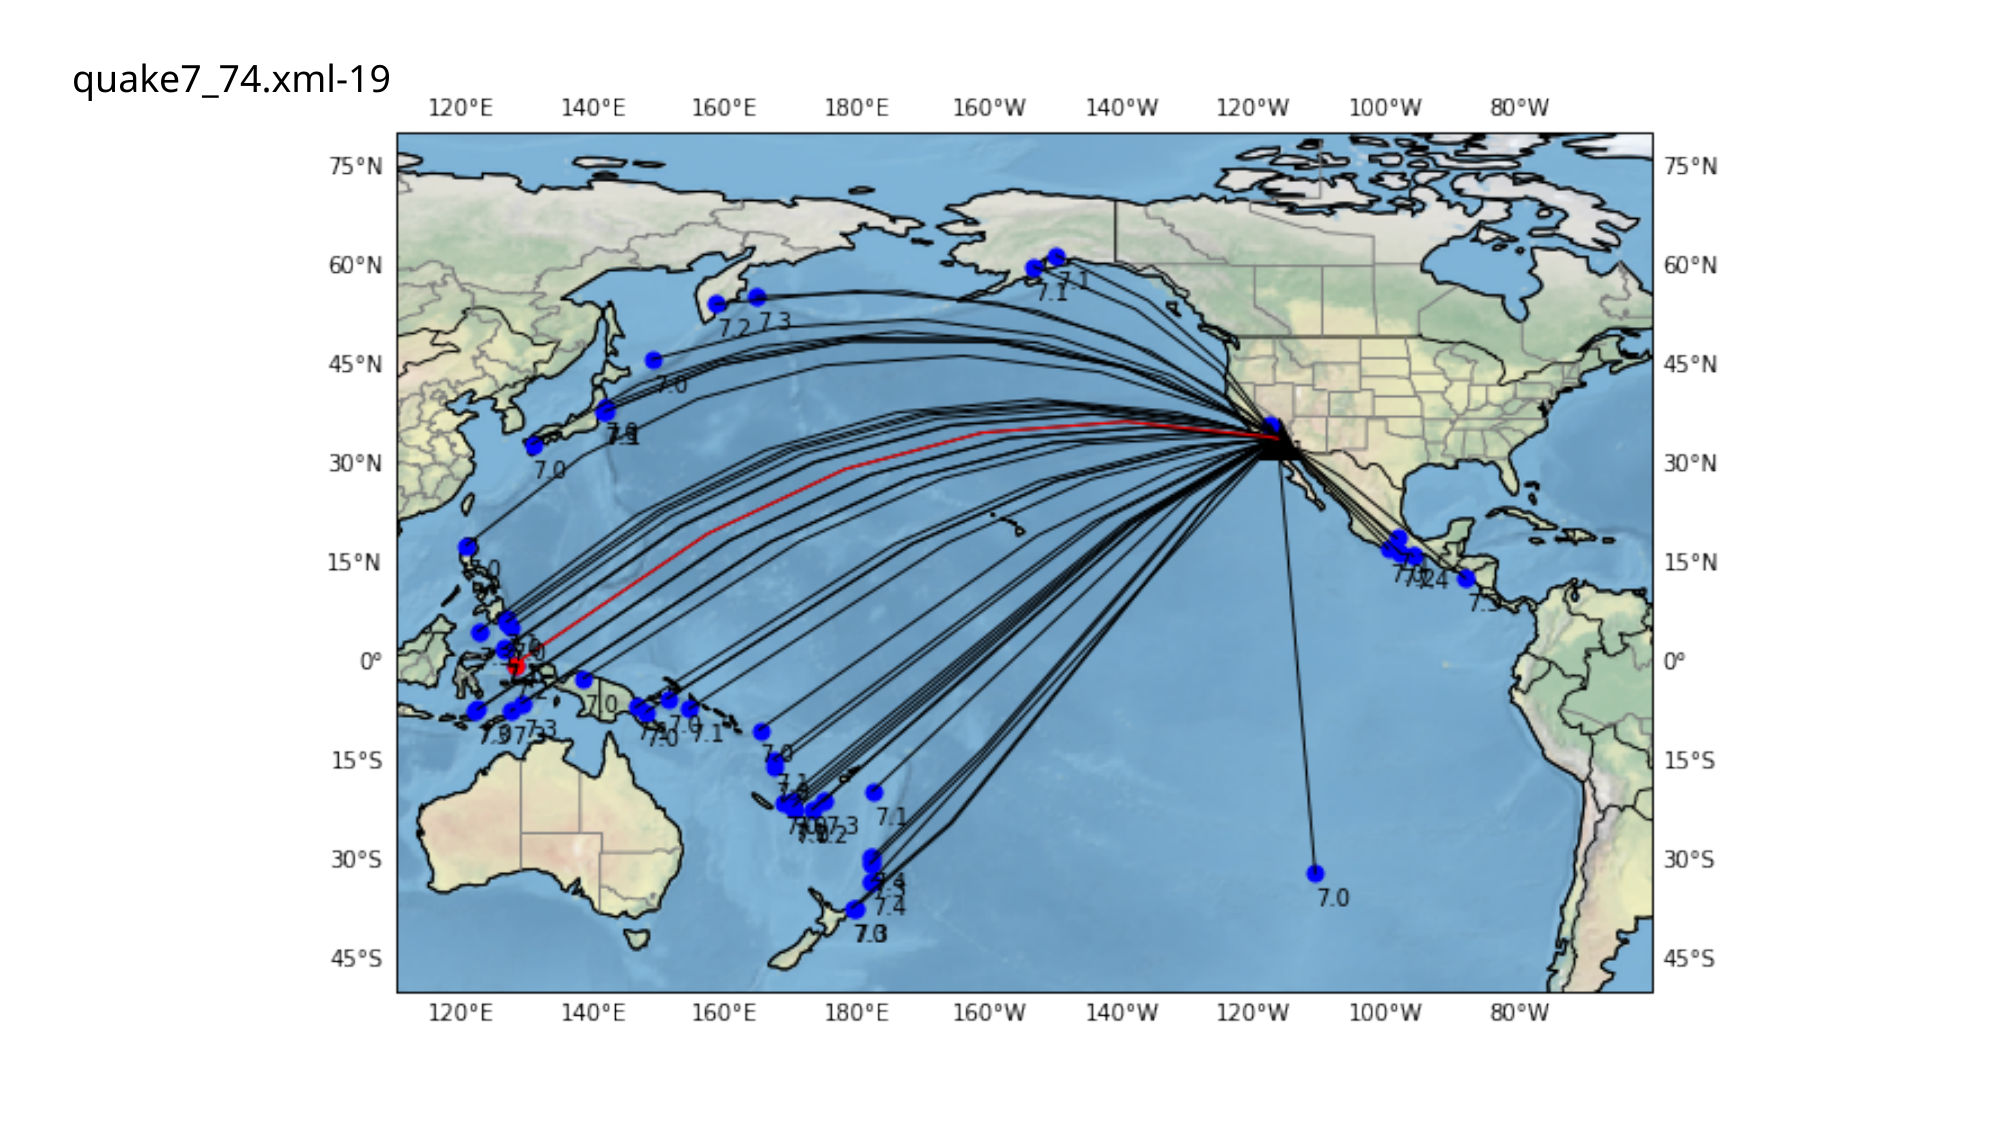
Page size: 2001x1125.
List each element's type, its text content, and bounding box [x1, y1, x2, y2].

picture [311, 83, 1736, 1042]
text_box quake7_74.xml-19 [57, 47, 417, 108]
